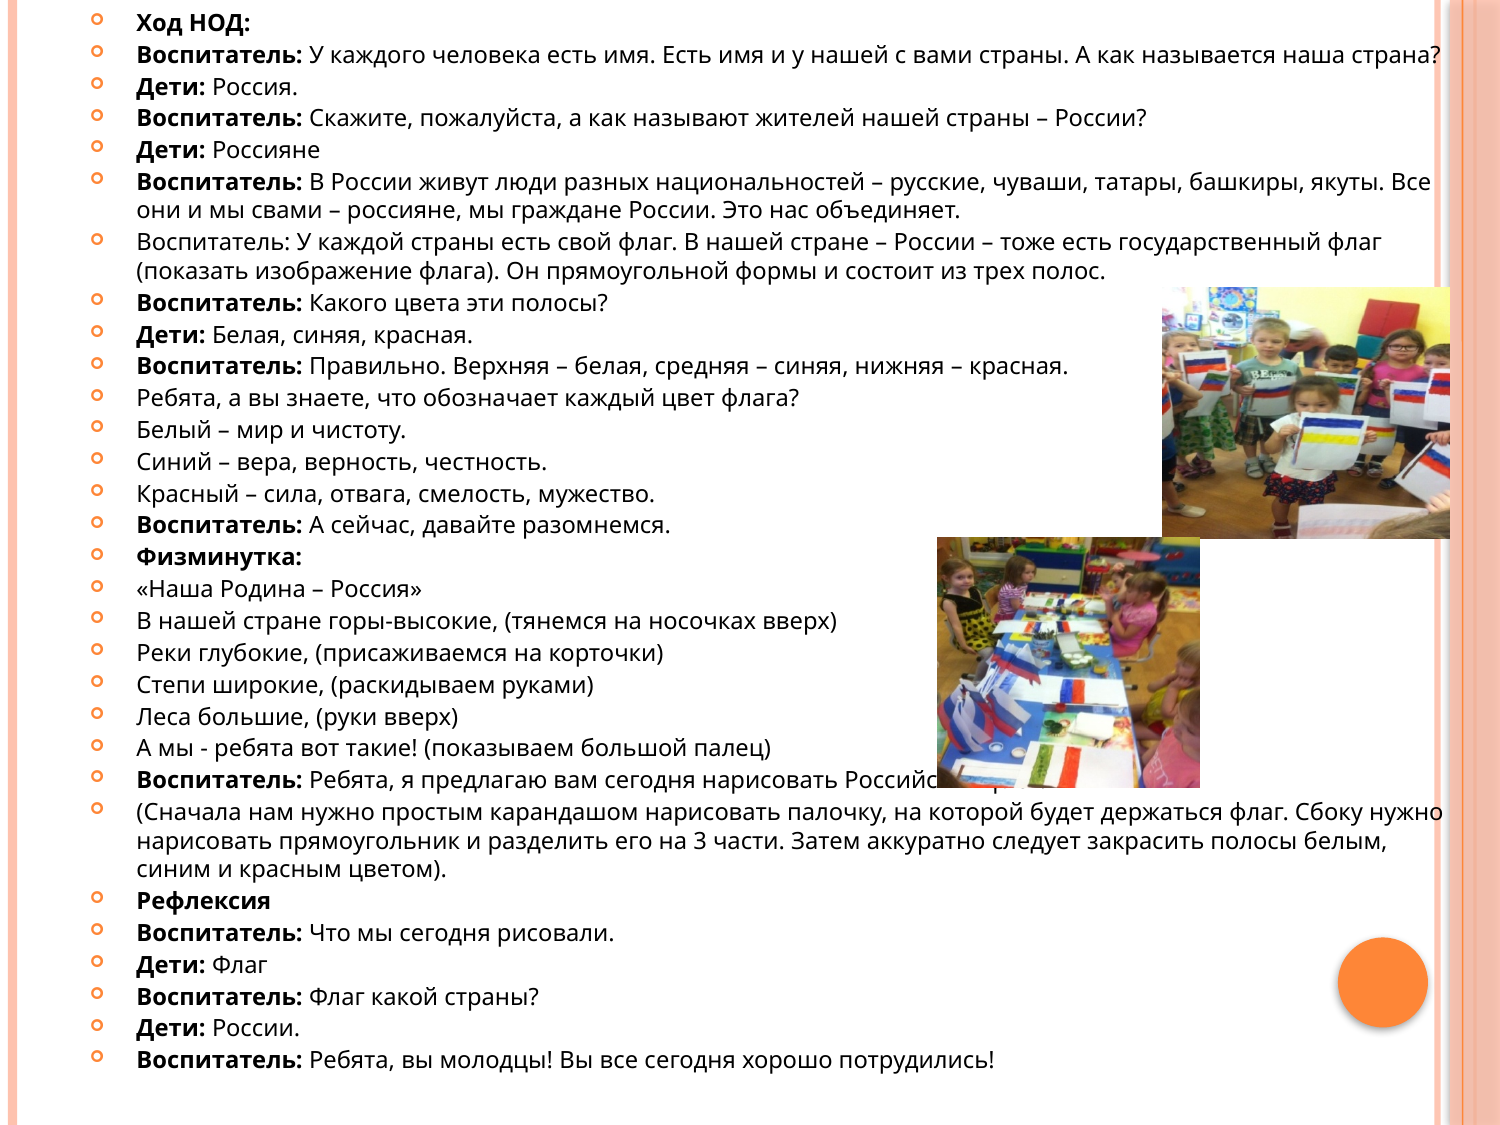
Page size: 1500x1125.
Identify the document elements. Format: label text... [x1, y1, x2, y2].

picture [936, 286, 1451, 788]
list Ход НОД: Воспитатель: У каждого человека есть имя. Есть имя и у нашей с вами страны. А как называется наша страна? Дети: Россия. Воспитатель: Скажите, пожалуйста, а как называют жителей нашей страны – России? Дети: Россияне Воспитатель: В России живут люди разных национальностей – русские, чуваши, татары, башкиры, якуты. Все они и мы свами – россияне, мы граждане России. Это нас объединяет. Воспитатель: У каждой страны есть свой флаг. В нашей стране – России – тоже есть государственный флаг (показать изображение флага). Он прямоугольной формы и состоит из трех полос. Воспитатель: Какого цвета эти полосы? Дети: Белая, синяя, красная. Воспитатель: Правильно. Верхняя – белая, средняя – синяя, нижняя – красная. Ребята, а вы знаете, что обозначает каждый цвет флага? Белый – мир и чистоту. Синий – вера, верность, честность. Красный – сила, отвага, смелость, мужество. Воспитатель: А сейчас, давайте разомнемся. Физминутка: «Наша Родина – Россия» В нашей стране горы-высокие, (тянемся на носочках вверх) Реки глубокие, (присаживаемся на корточки) Степи широкие, (раскидываем руками) Леса большие, (руки вверх) А мы - ребята вот такие! (показываем большой палец) Воспитатель: Ребята, я предлагаю вам сегодня нарисовать Российский флаг. (Сначала нам нужно простым карандашом нарисовать палочку, на которой будет держаться флаг. Сбоку нужно нарисовать прямоугольник и разделить его на 3 части. Затем аккуратно следует закрасить полосы белым, синим и красным цветом). Рефлексия Воспитатель: Что мы сегодня рисовали. Дети: Флаг Воспитатель: Флаг какой страны? Дети: России. Воспитатель: Ребята, вы молодцы! Вы все сегодня хорошо потрудились! [75, 0, 1463, 1100]
